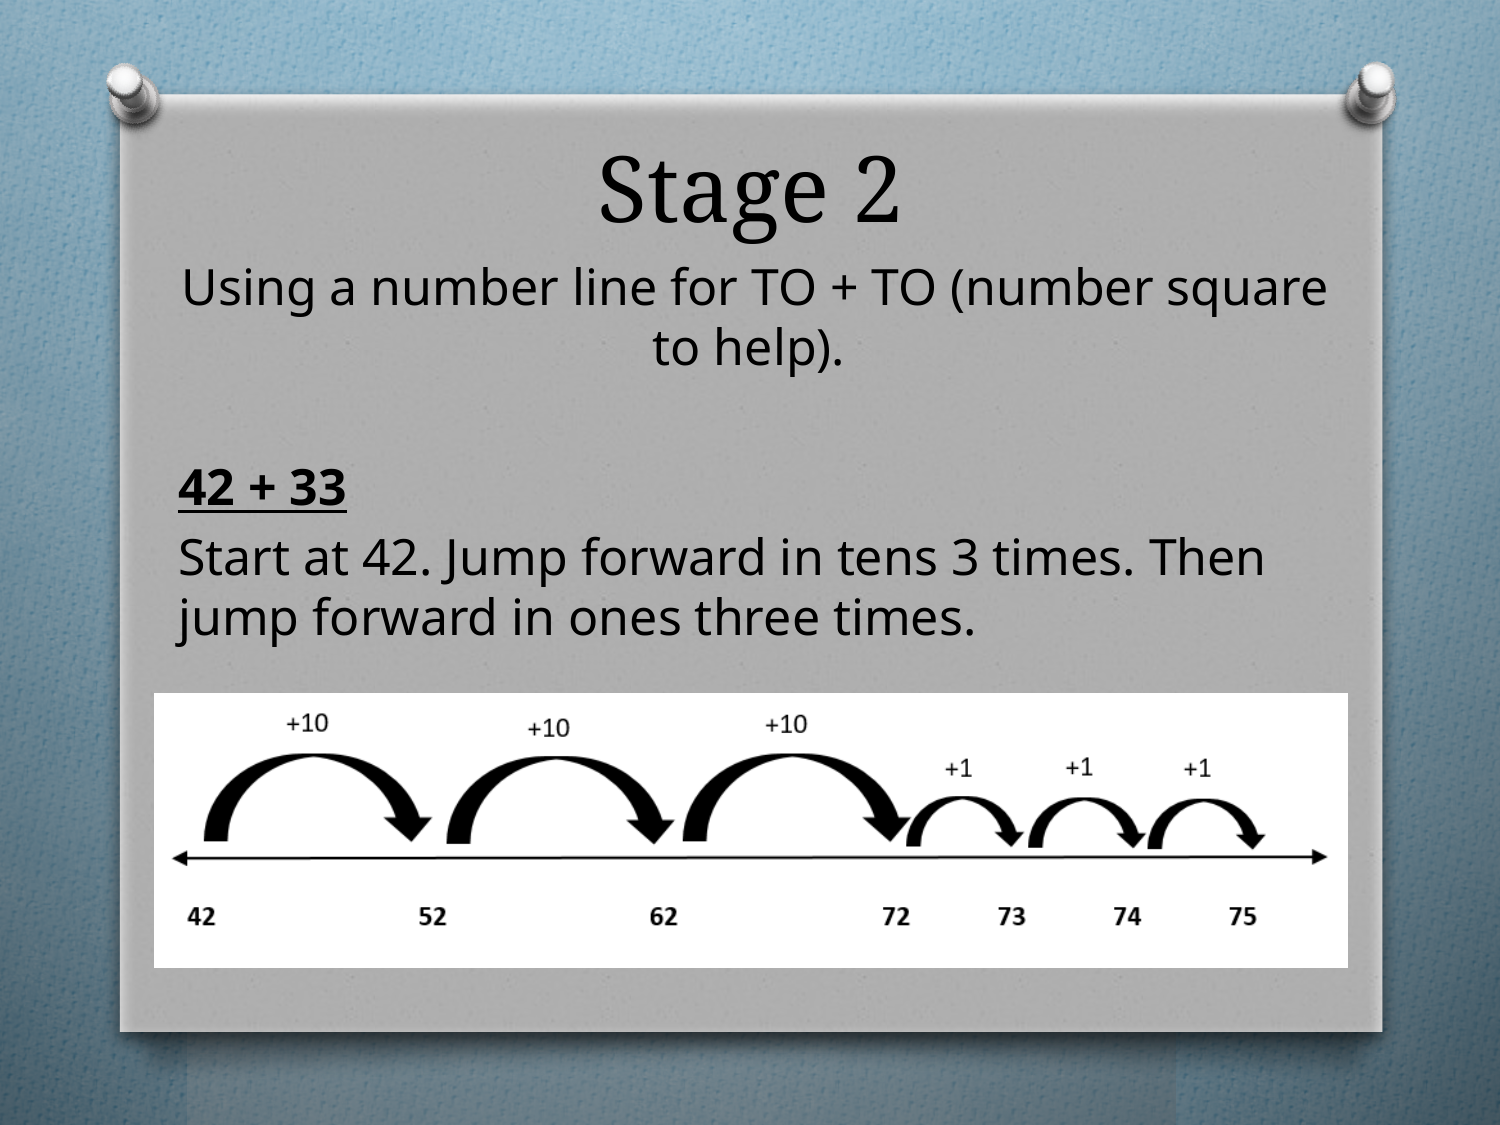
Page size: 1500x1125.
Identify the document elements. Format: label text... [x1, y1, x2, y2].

title Stage 2 [179, 122, 1323, 248]
picture [1317, 35, 1439, 156]
picture [153, 693, 1348, 968]
picture [75, 29, 198, 153]
list Using a number line for TO + TO (number square to help). 42 + 33 Start at 42. Jump forward in tens 3 times. Then jump forward in ones three times. [163, 248, 1348, 693]
